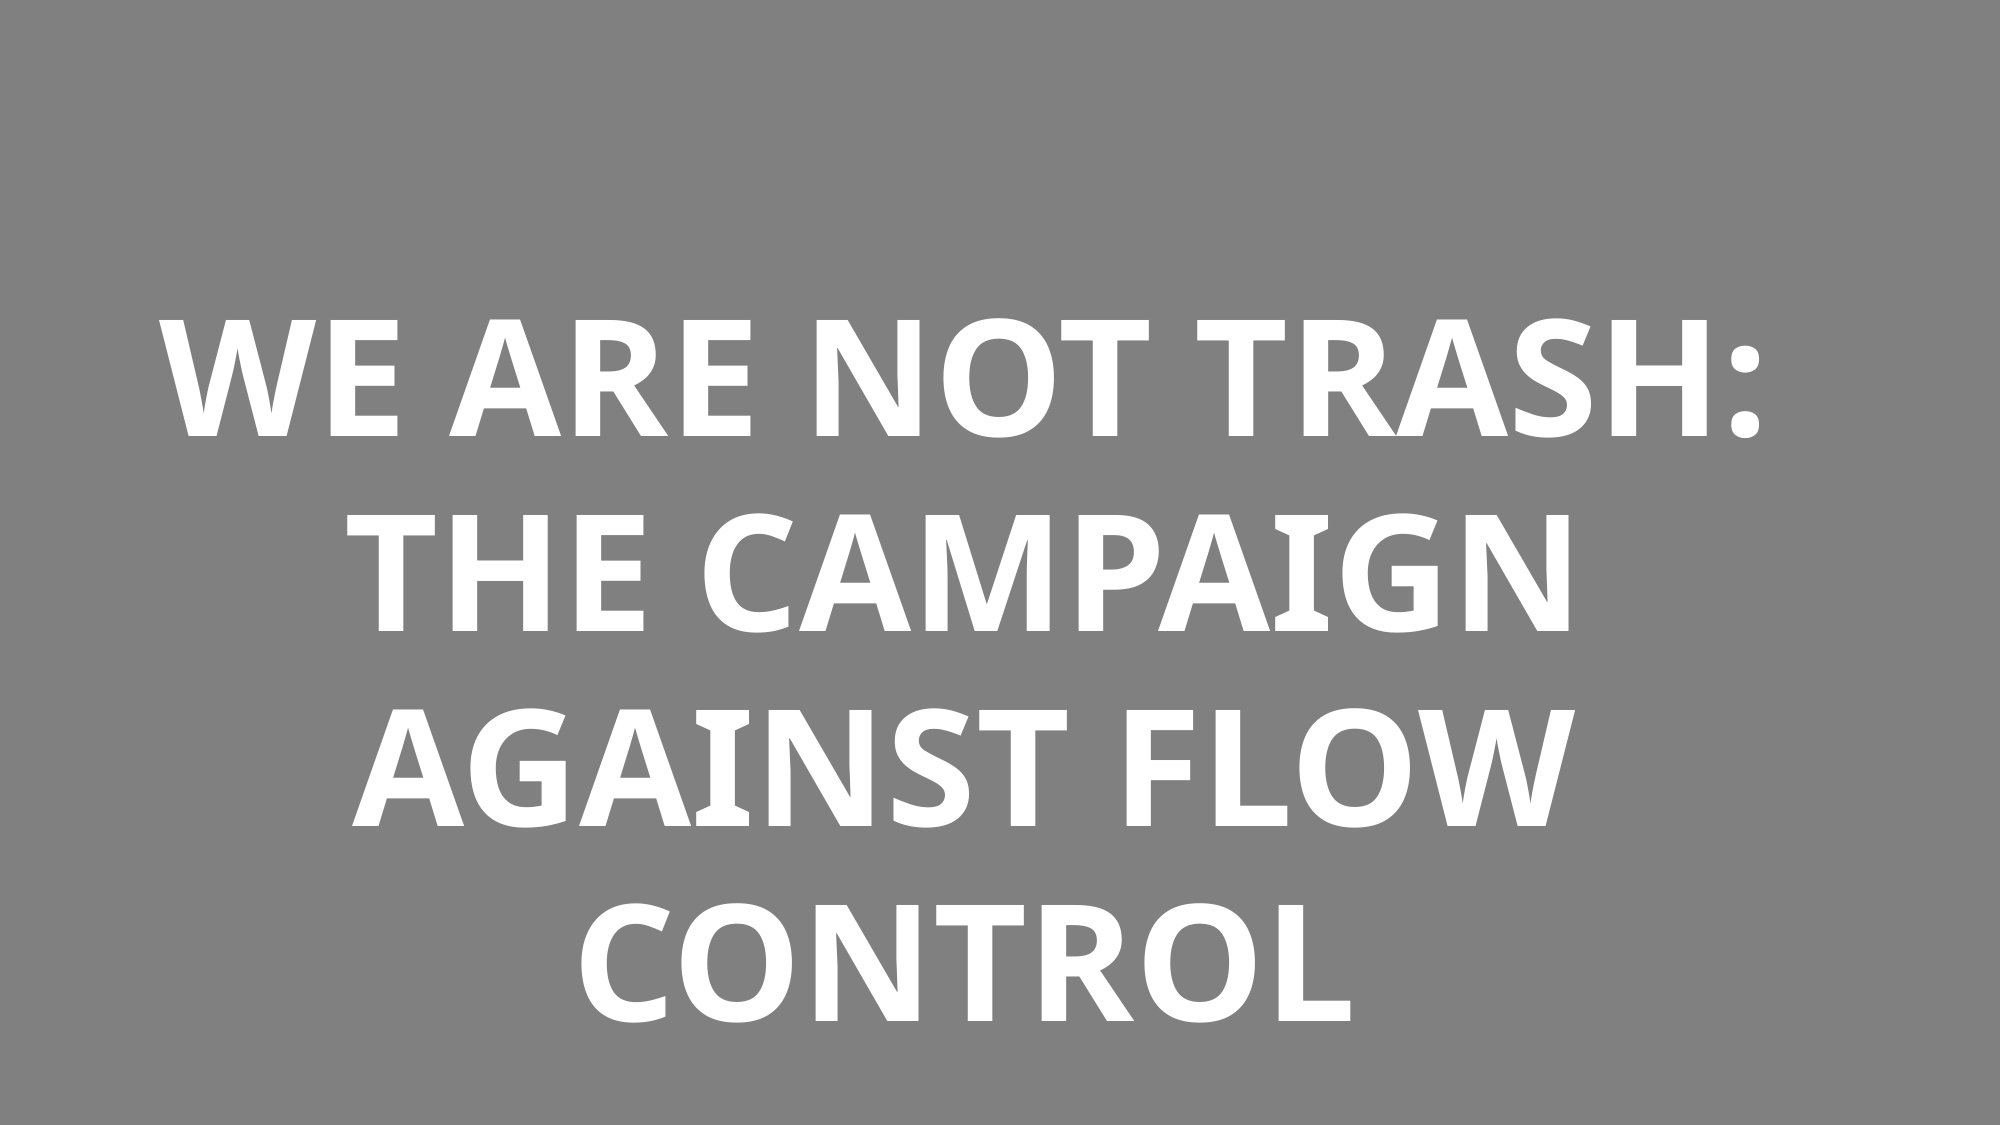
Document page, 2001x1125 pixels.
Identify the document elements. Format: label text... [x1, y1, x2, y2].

text_box WE ARE NOT TRASH: THE CAMPAIGN AGAINST FLOW CONTROL [105, 266, 1824, 1062]
